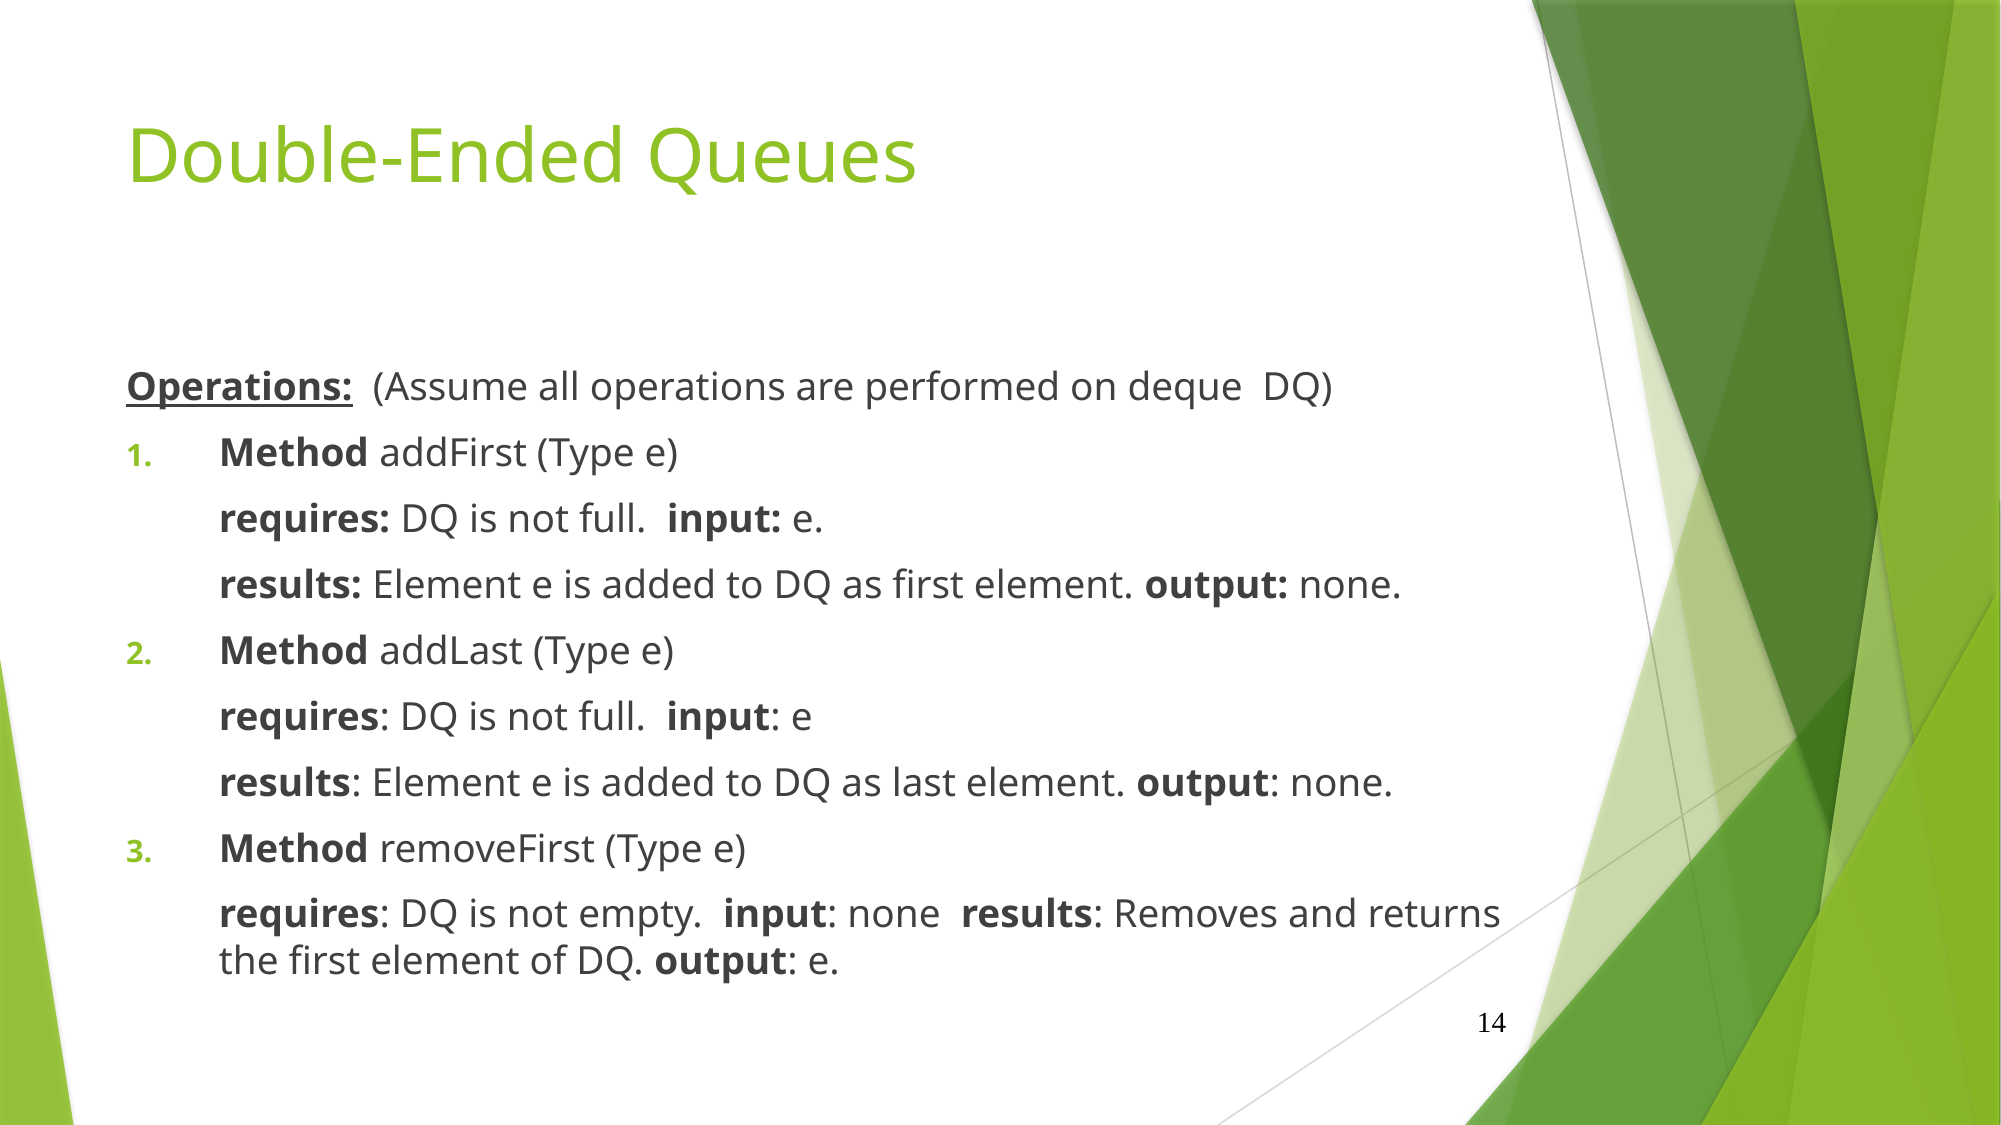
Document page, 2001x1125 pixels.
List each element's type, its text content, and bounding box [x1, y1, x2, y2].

list Operations: (Assume all operations are performed on deque DQ) Method addFirst (Type e) requires: DQ is not full. input: e. results: Element e is added to DQ as first element. output: none. Method addLast (Type e) requires: DQ is not full. input: e results: Element e is added to DQ as last element. output: none. Method removeFirst (Type e) requires: DQ is not empty. input: none results: Removes and returns the first element of DQ. output: e. [111, 354, 1522, 992]
slide_number 14 [1409, 991, 1522, 1051]
title Double-Ended Queues [111, 99, 1522, 317]
